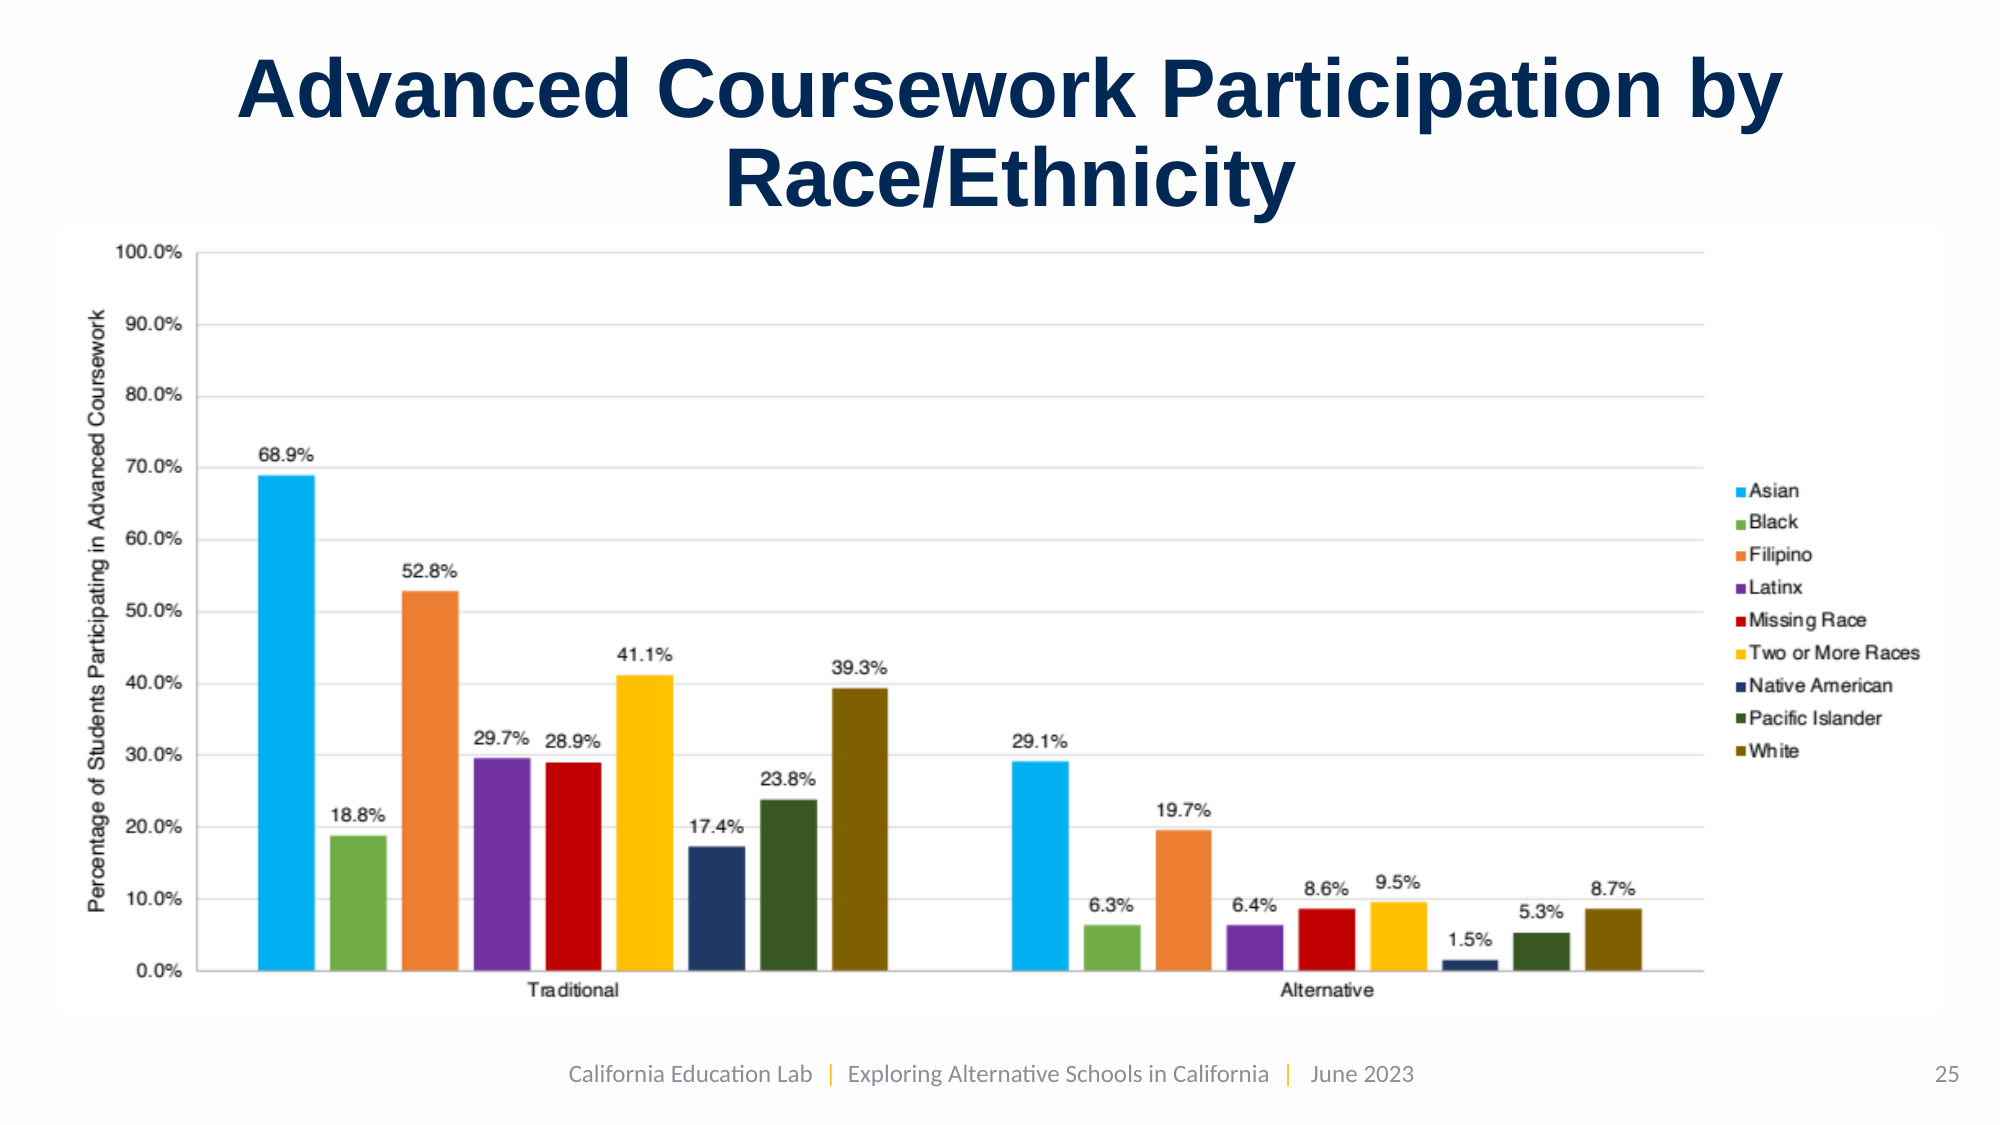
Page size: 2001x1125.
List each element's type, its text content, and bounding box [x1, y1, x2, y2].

text_box Advanced Coursework Participation by Race/Ethnicity [62, 40, 1960, 230]
footer California Education Lab | Exploring Alternative Schools in California | June 2023 [553, 1042, 1447, 1103]
picture [59, 229, 1941, 1012]
slide_number 25 [1525, 1042, 1976, 1103]
